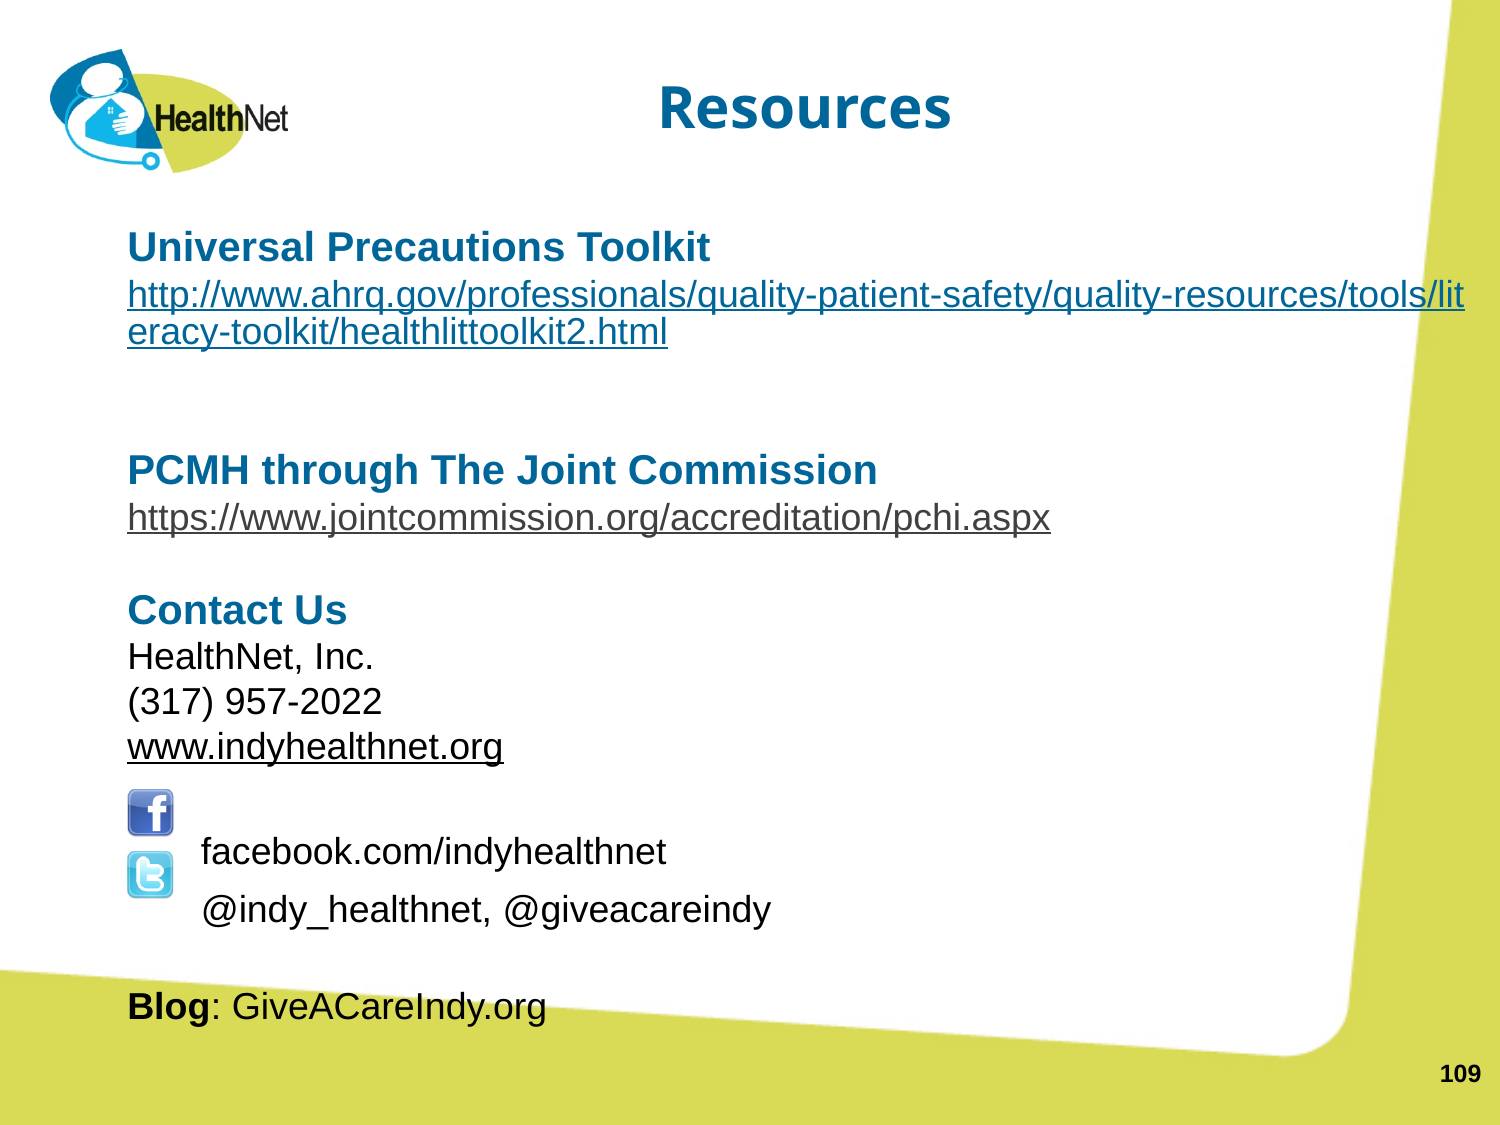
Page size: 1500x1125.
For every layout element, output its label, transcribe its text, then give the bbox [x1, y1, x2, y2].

list Universal Precautions Toolkit http://www.ahrq.gov/professionals/quality-patient-safety/quality-resources/tools/literacy-toolkit/healthlittoolkit2.html PCMH through The Joint Commission https://www.jointcommission.org/accreditation/pchi.aspx Contact Us HealthNet, Inc. (317) 957-2022 www.indyhealthnet.org facebook.com/indyhealthnet @indy_healthnet, @giveacareindy Blog: GiveACareIndy.org [112, 212, 1488, 788]
title Resources [231, 62, 1394, 170]
text_box 109 [1424, 1050, 1500, 1095]
picture [0, 0, 1500, 1125]
